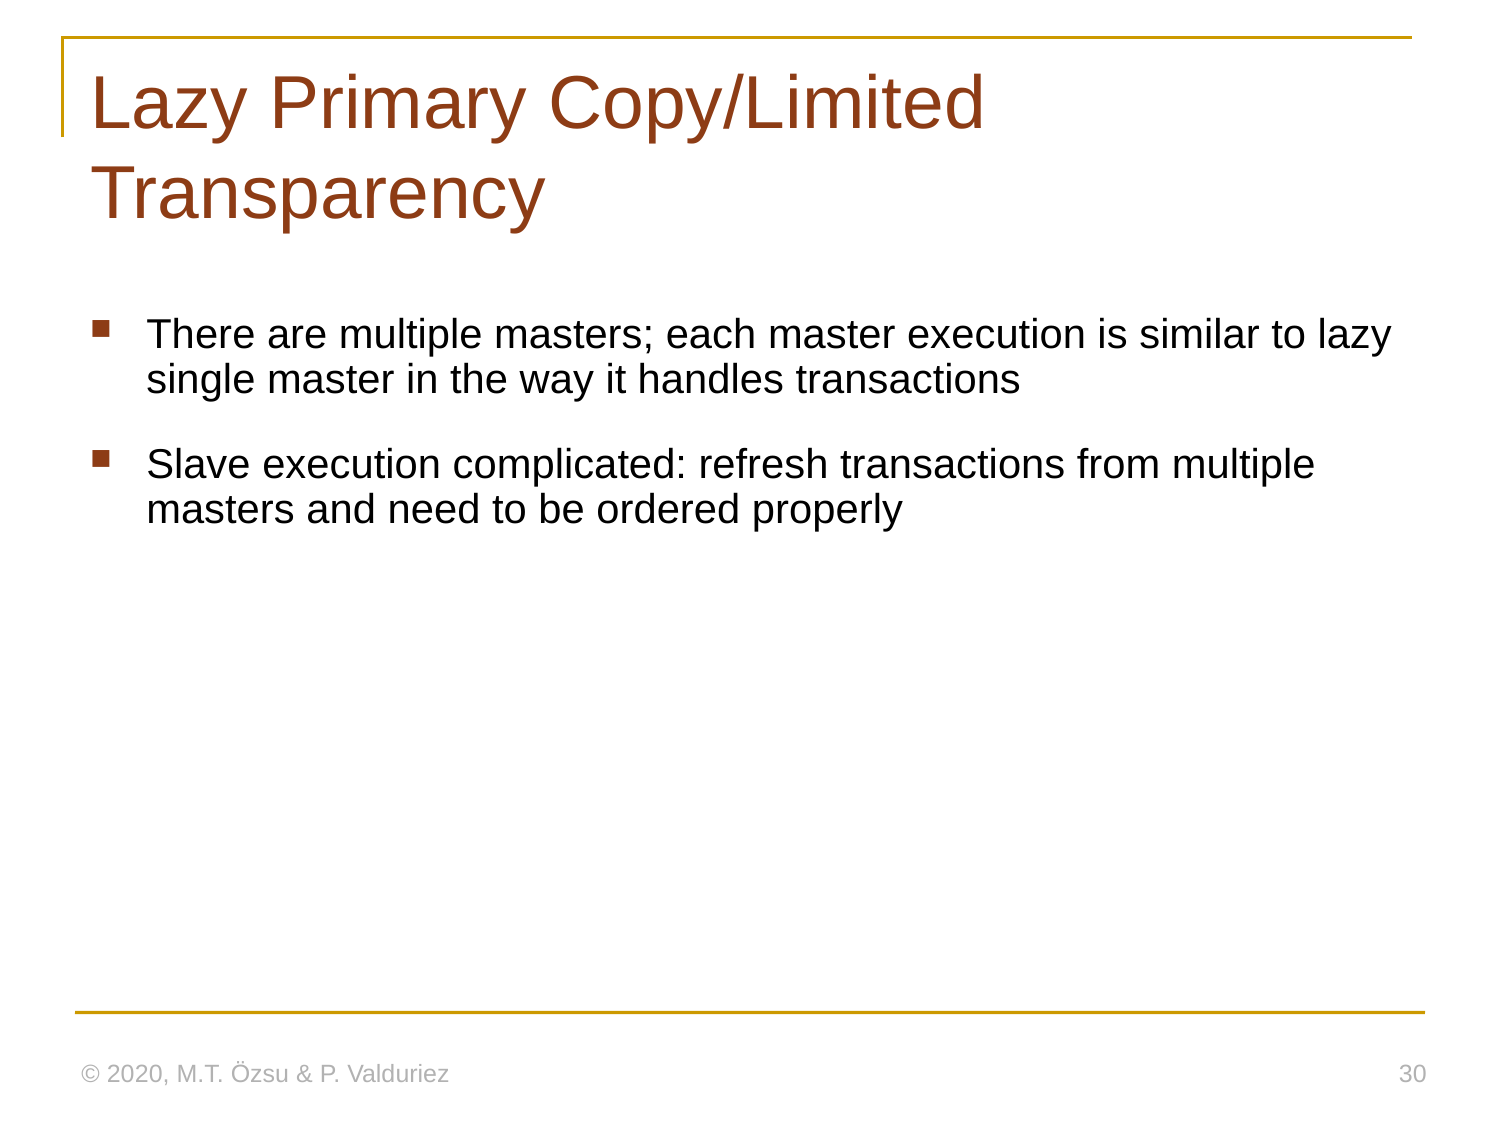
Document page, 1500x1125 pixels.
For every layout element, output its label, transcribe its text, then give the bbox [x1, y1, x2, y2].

list There are multiple masters; each master execution is similar to lazy single master in the way it handles transactions Slave execution complicated: refresh transactions from multiple masters and need to be ordered properly [74, 305, 1426, 594]
slide_number 30 [1104, 1042, 1442, 1103]
title Lazy Primary Copy/Limited Transparency [74, 45, 1426, 233]
footer © 2020, M.T. Özsu & P. Valduriez [66, 1042, 573, 1103]
